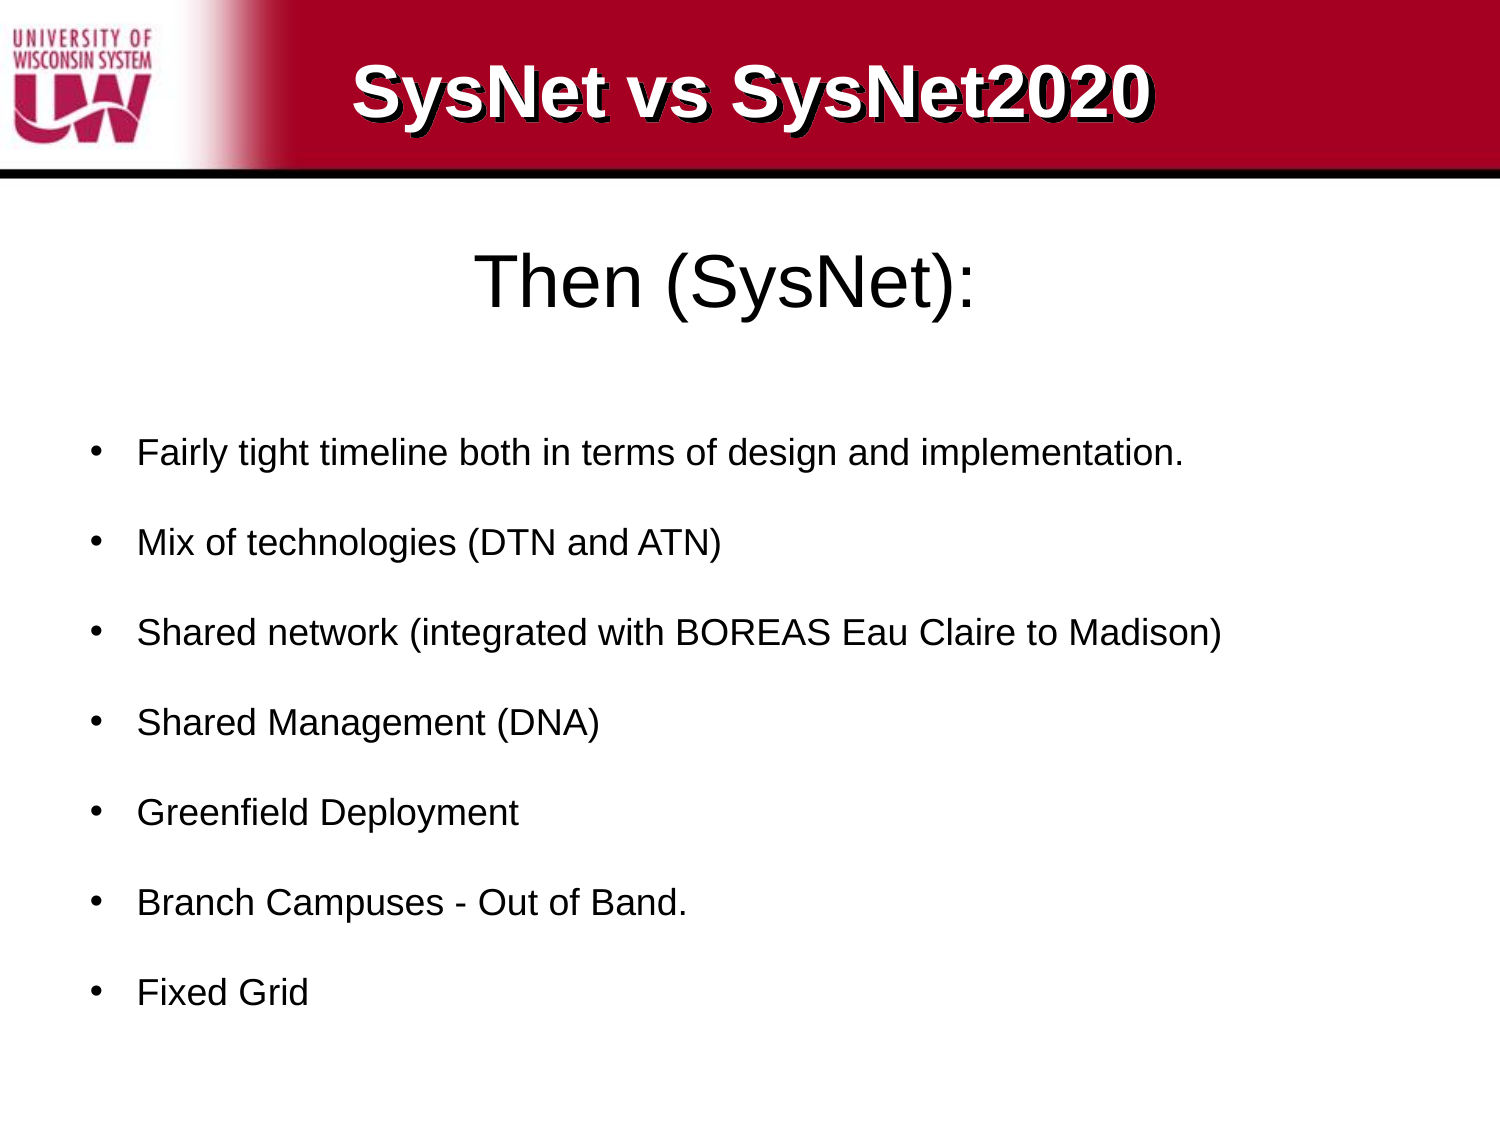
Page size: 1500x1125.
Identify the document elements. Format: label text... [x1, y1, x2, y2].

title SysNet vs SysNet2020 [249, 0, 1276, 176]
text_box Fairly tight timeline both in terms of design and implementation. Mix of technologies (DTN and ATN) Shared network (integrated with BOREAS Eau Claire to Madison) Shared Management (DNA) Greenfield Deployment Branch Campuses - Out of Band. Fixed Grid [75, 375, 1375, 1021]
text_box Then (SysNet): [457, 225, 992, 331]
picture [0, 0, 1500, 1125]
